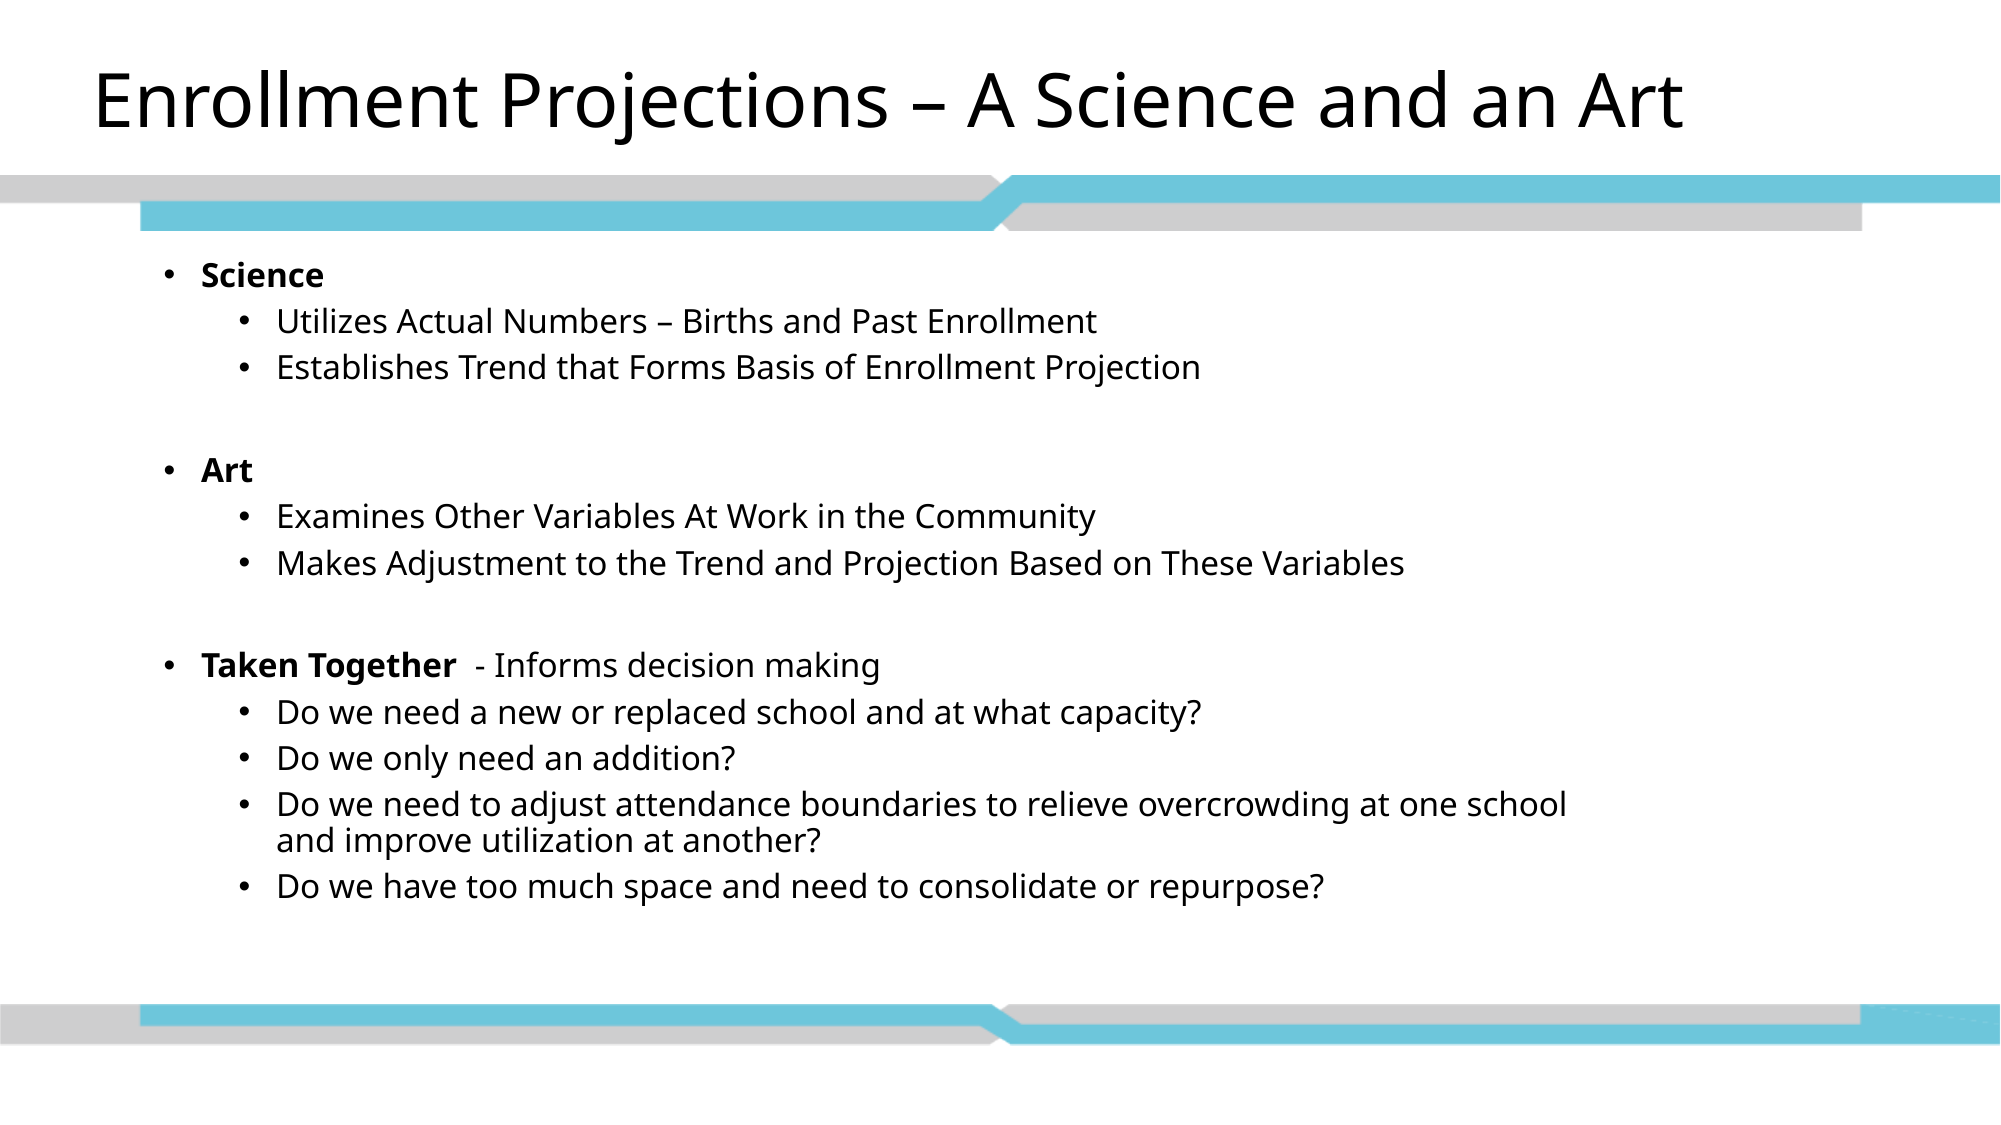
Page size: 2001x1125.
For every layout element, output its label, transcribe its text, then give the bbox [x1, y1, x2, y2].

title Enrollment Projections – A Science and an Art [77, 43, 1920, 163]
picture [0, 1004, 2001, 1046]
picture [0, 175, 2001, 231]
list Science Utilizes Actual Numbers – Births and Past Enrollment Establishes Trend that Forms Basis of Enrollment Projection Art Examines Other Variables At Work in the Community Makes Adjustment to the Trend and Projection Based on These Variables Taken Together - Informs decision making Do we need a new or replaced school and at what capacity? Do we only need an addition? Do we need to adjust attendance boundaries to relieve overcrowding at one school and improve utilization at another? Do we have too much space and need to consolidate or repurpose? [148, 250, 1611, 1002]
